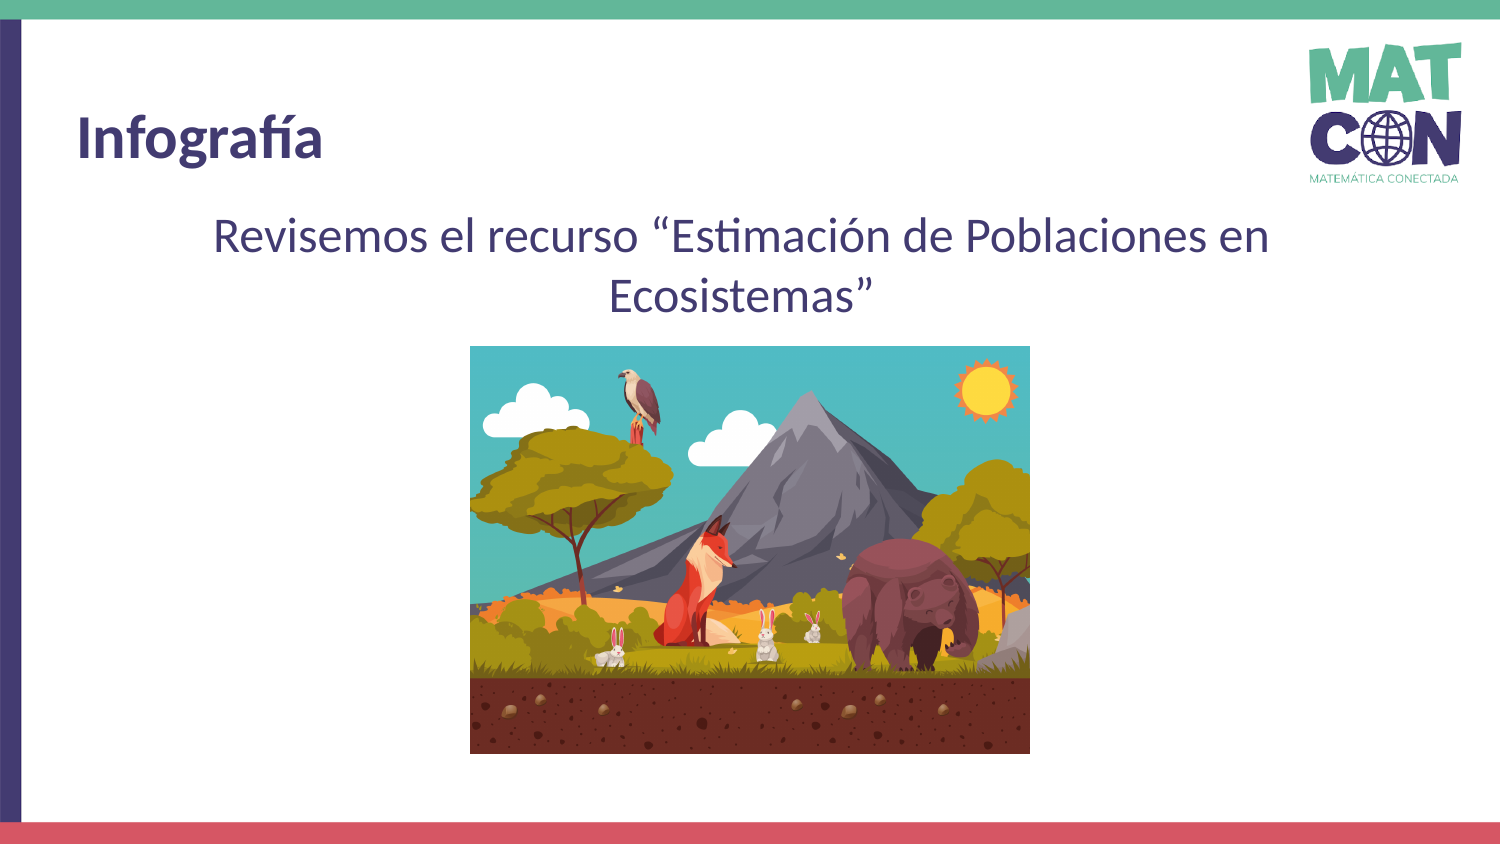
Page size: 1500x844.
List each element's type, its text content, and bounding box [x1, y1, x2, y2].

text_box Revisemos el recurso “Estimación de Poblaciones en Ecosistemas” [182, 187, 1301, 338]
text_box Infografía [65, 90, 1249, 177]
picture [0, 0, 1500, 844]
